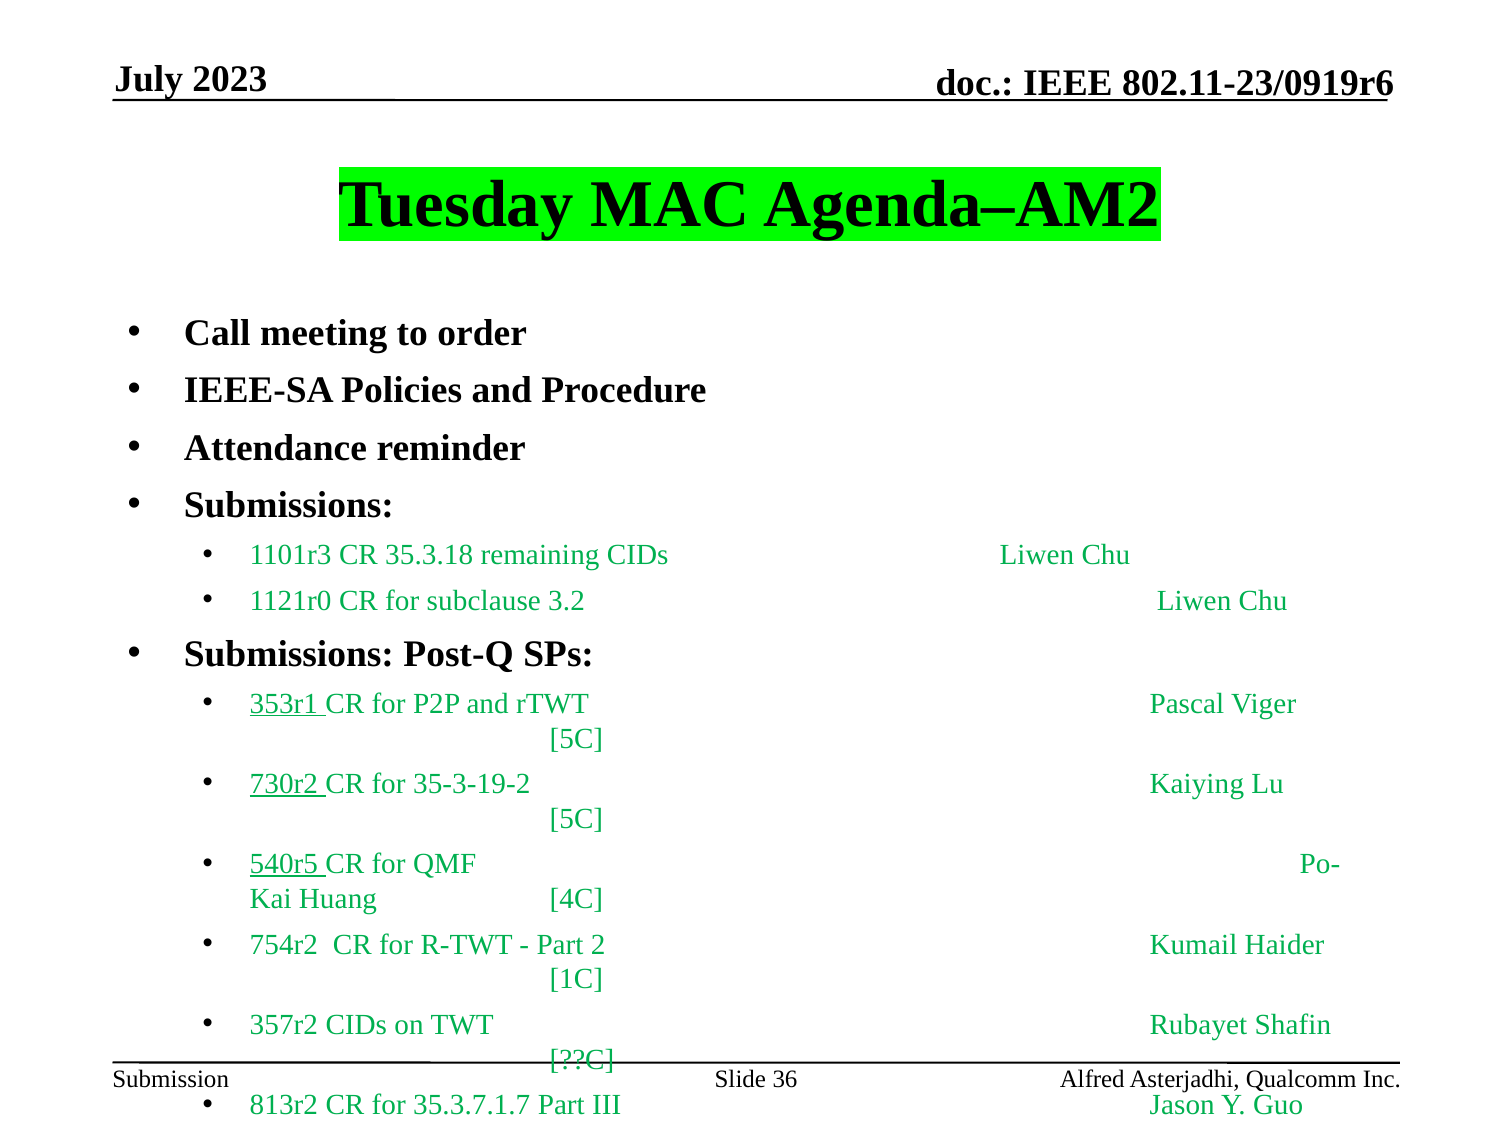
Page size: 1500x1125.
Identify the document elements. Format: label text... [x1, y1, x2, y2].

list Call meeting to order IEEE-SA Policies and Procedure Attendance reminder Submissions: 1101r3 CR 35.3.18 remaining CIDs Liwen Chu 1121r0 CR for subclause 3.2 Liwen Chu Submissions: Post-Q SPs: 353r1 CR for P2P and rTWT Pascal Viger [5C] 730r2 CR for 35-3-19-2 Kaiying Lu [5C] 540r5 CR for QMF Po-Kai Huang [4C] 754r2 CR for R-TWT - Part 2 Kumail Haider [1C] 357r2 CIDs on TWT Rubayet Shafin [??C] 813r2 CR for 35.3.7.1.7 Part III Jason Y. Guo [8C] Not run SP AoB: Recess [112, 299, 1388, 1063]
title Tuesday MAC Agenda–AM2 [112, 112, 1388, 288]
footer Alfred Asterjadhi, Qualcomm Inc. [878, 1061, 1402, 1093]
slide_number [114, 54, 423, 100]
slide_number Slide 36 [712, 1061, 800, 1123]
